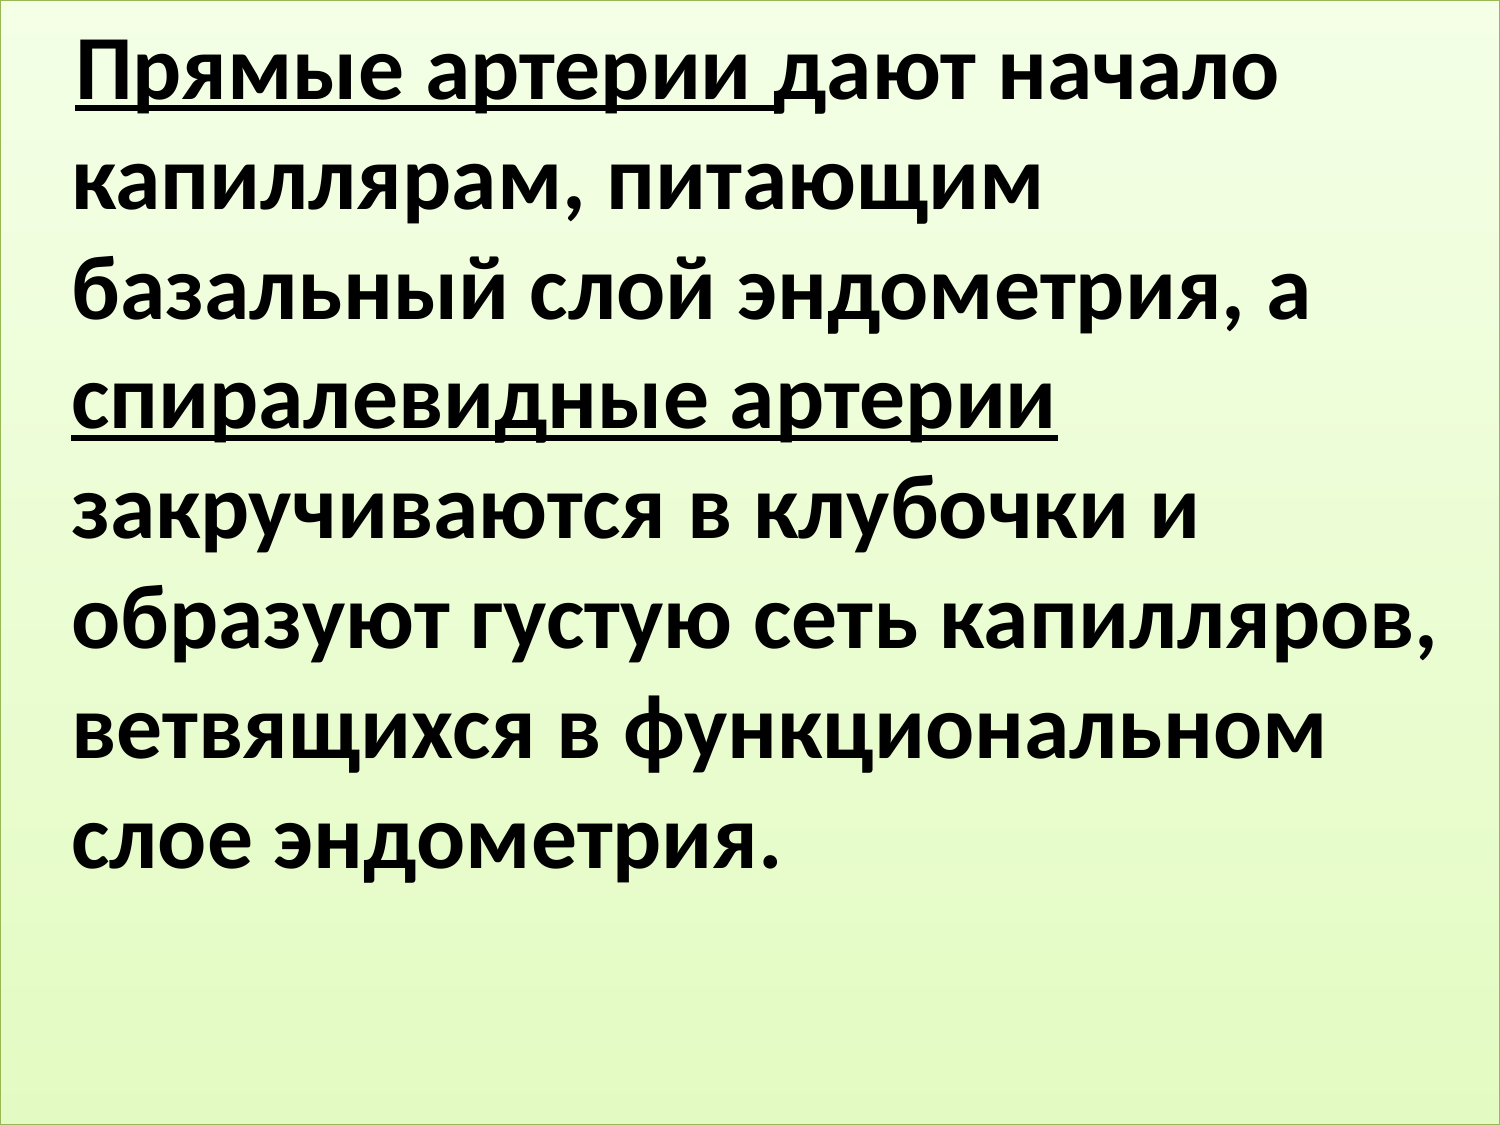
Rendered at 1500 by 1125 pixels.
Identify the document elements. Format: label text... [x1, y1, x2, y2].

list Прямые артерии дают начало капиллярам, питающим базальный слой эндометрия, а спиралевидные артерии закручиваются в клубочки и образуют густую сеть капилляров, ветвящихся в функциональном слое эндометрия. [0, 0, 1500, 1125]
